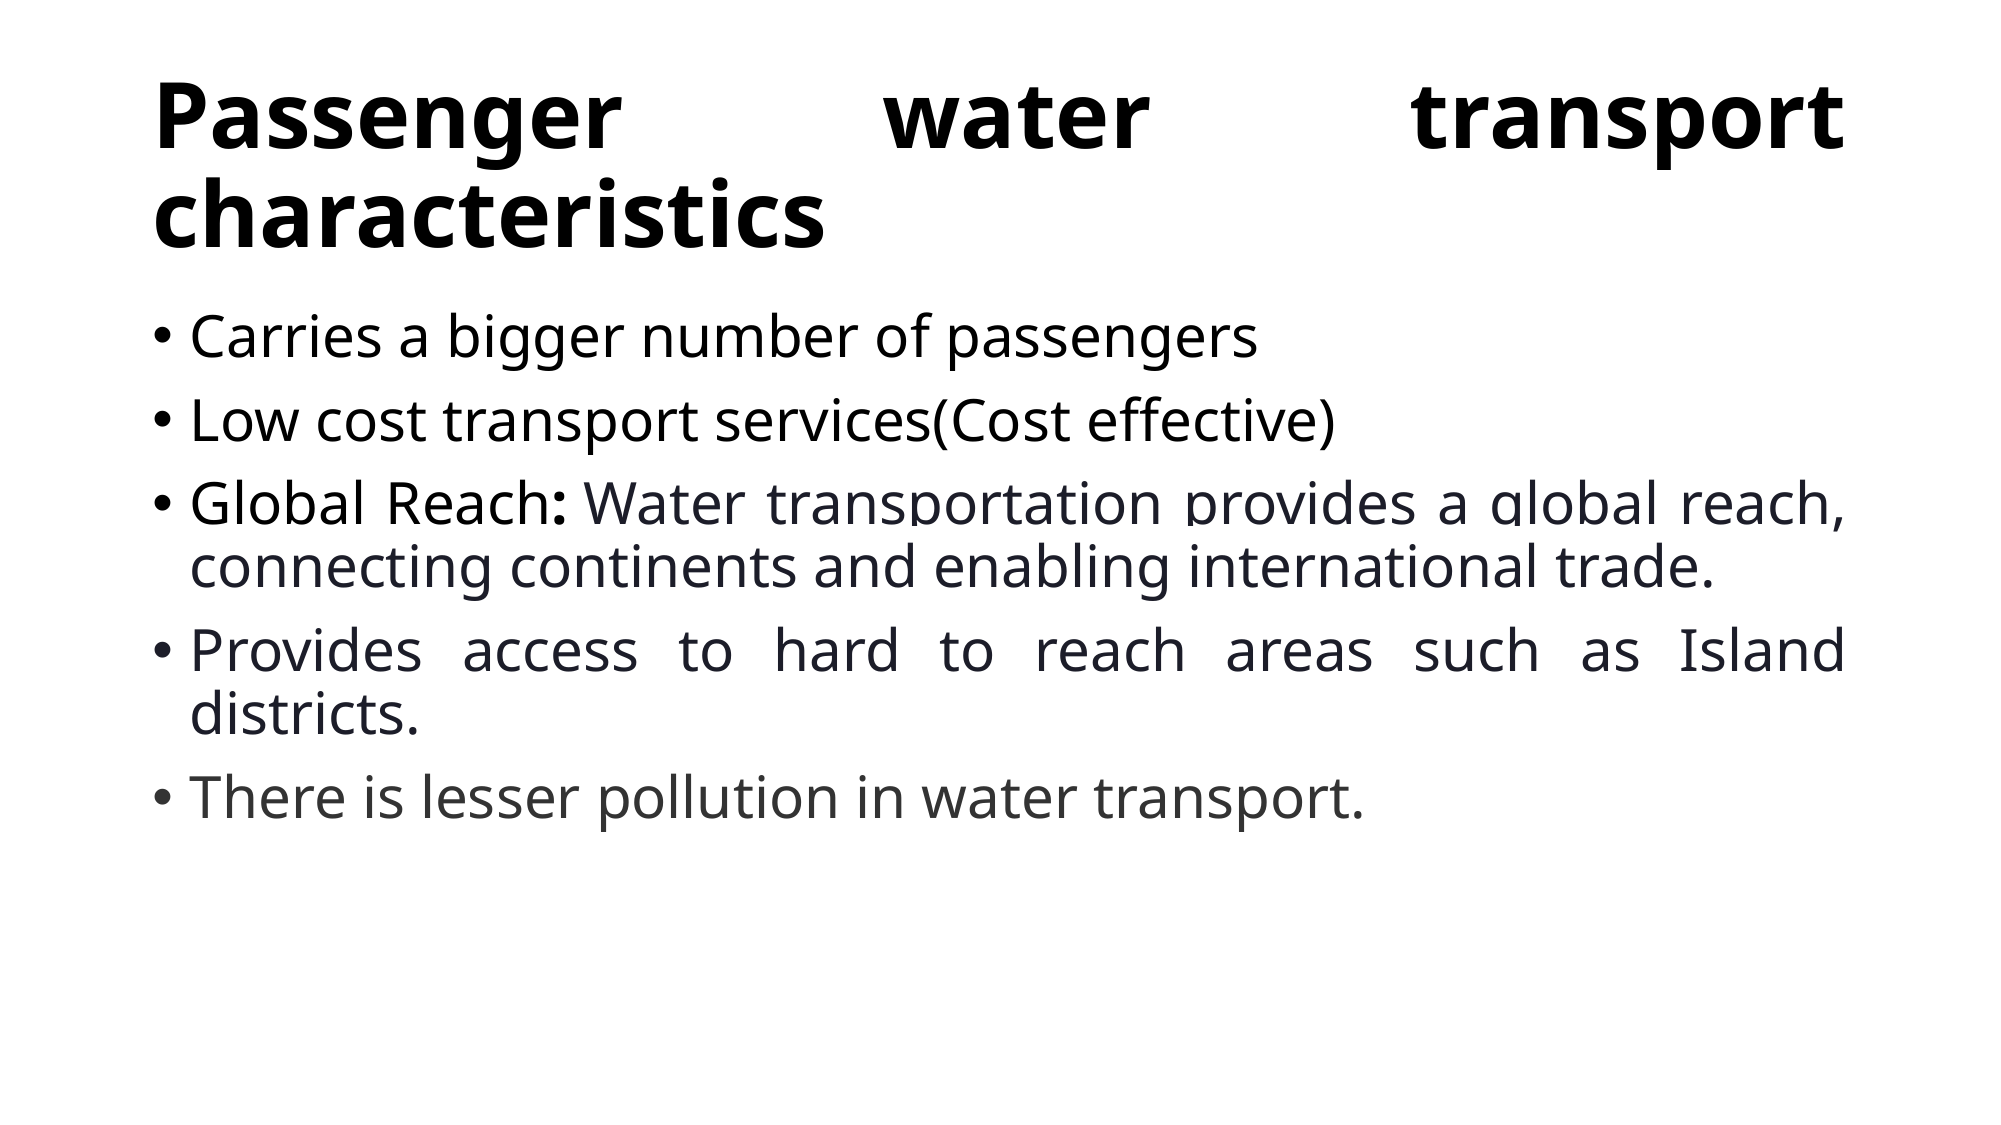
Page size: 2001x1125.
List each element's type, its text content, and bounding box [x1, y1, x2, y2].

list Carries a bigger number of passengers Low cost transport services(Cost effective) Global Reach: Water transportation provides a global reach, connecting continents and enabling international trade. Provides access to hard to reach areas such as Island districts. There is lesser pollution in water transport. [137, 299, 1863, 1014]
title Passenger water transport characteristics [137, 59, 1863, 278]
